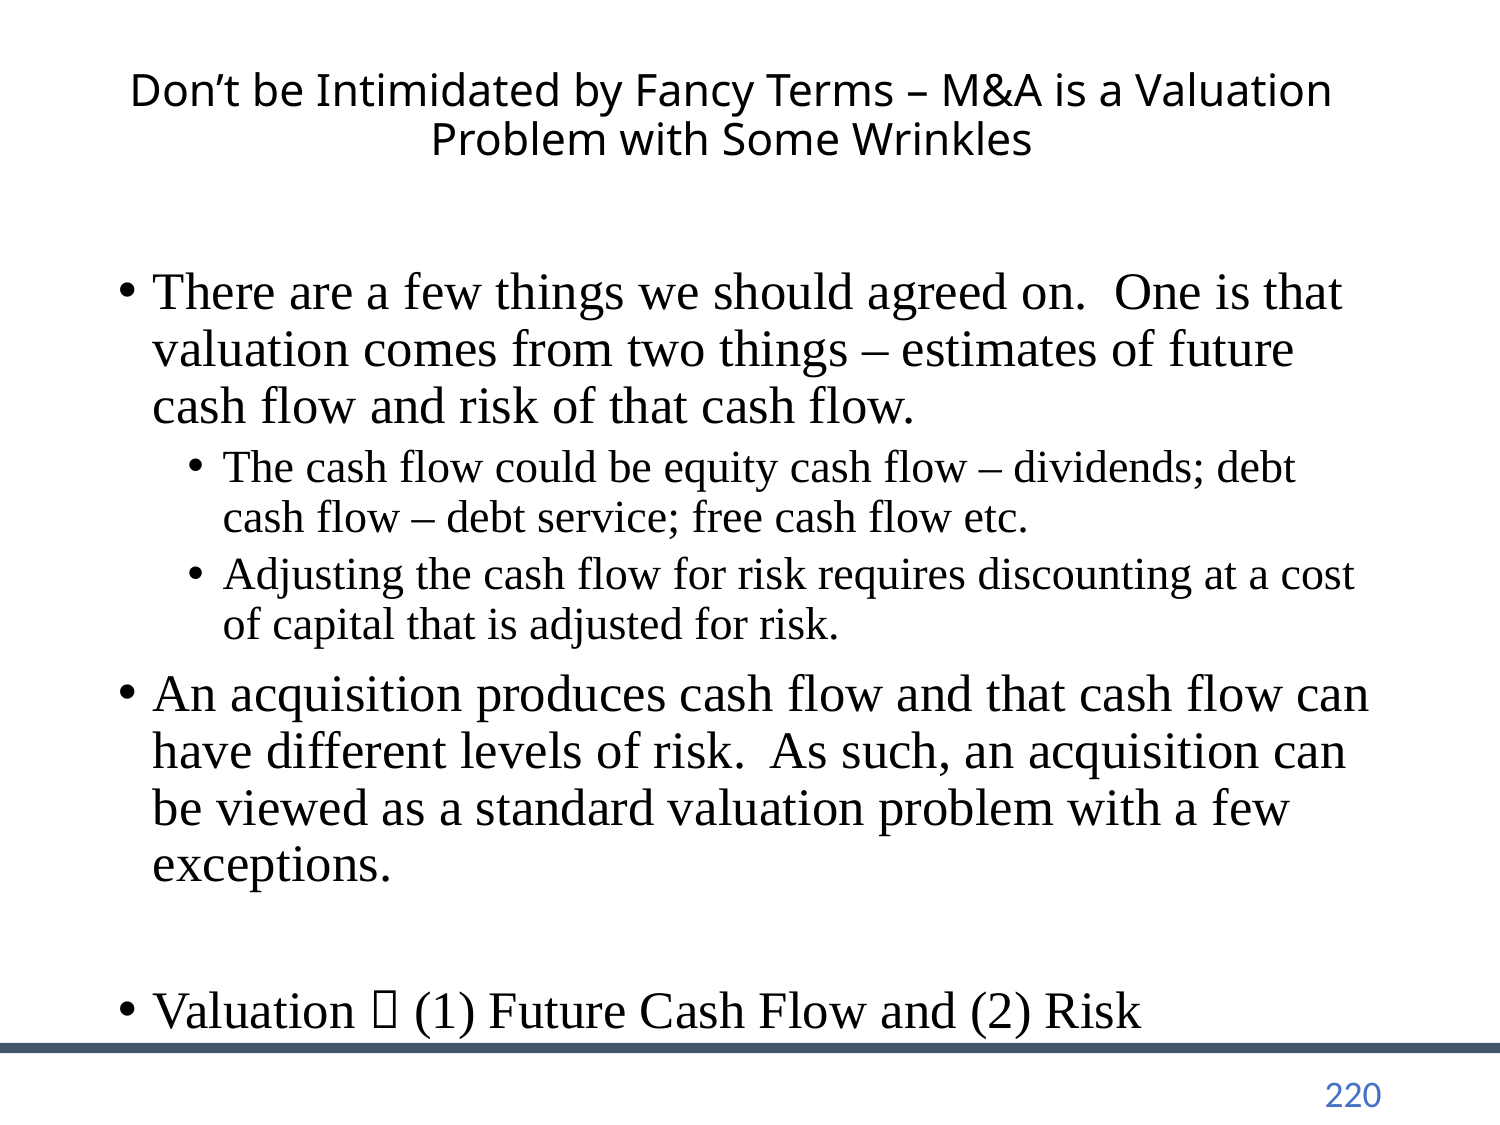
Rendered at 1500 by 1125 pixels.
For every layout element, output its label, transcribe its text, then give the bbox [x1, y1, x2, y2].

title Don’t be Intimidated by Fancy Terms – M&A is a Valuation Problem with Some Wrinkles [103, 59, 1361, 174]
slide_number 220 [1277, 1062, 1429, 1115]
list There are a few things we should agreed on. One is that valuation comes from two things – estimates of future cash flow and risk of that cash flow. The cash flow could be equity cash flow – dividends; debt cash flow – debt service; free cash flow etc. Adjusting the cash flow for risk requires discounting at a cost of capital that is adjusted for risk. An acquisition produces cash flow and that cash flow can have different levels of risk. As such, an acquisition can be viewed as a standard valuation problem with a few exceptions. Valuation  (1) Future Cash Flow and (2) Risk [103, 256, 1400, 1063]
